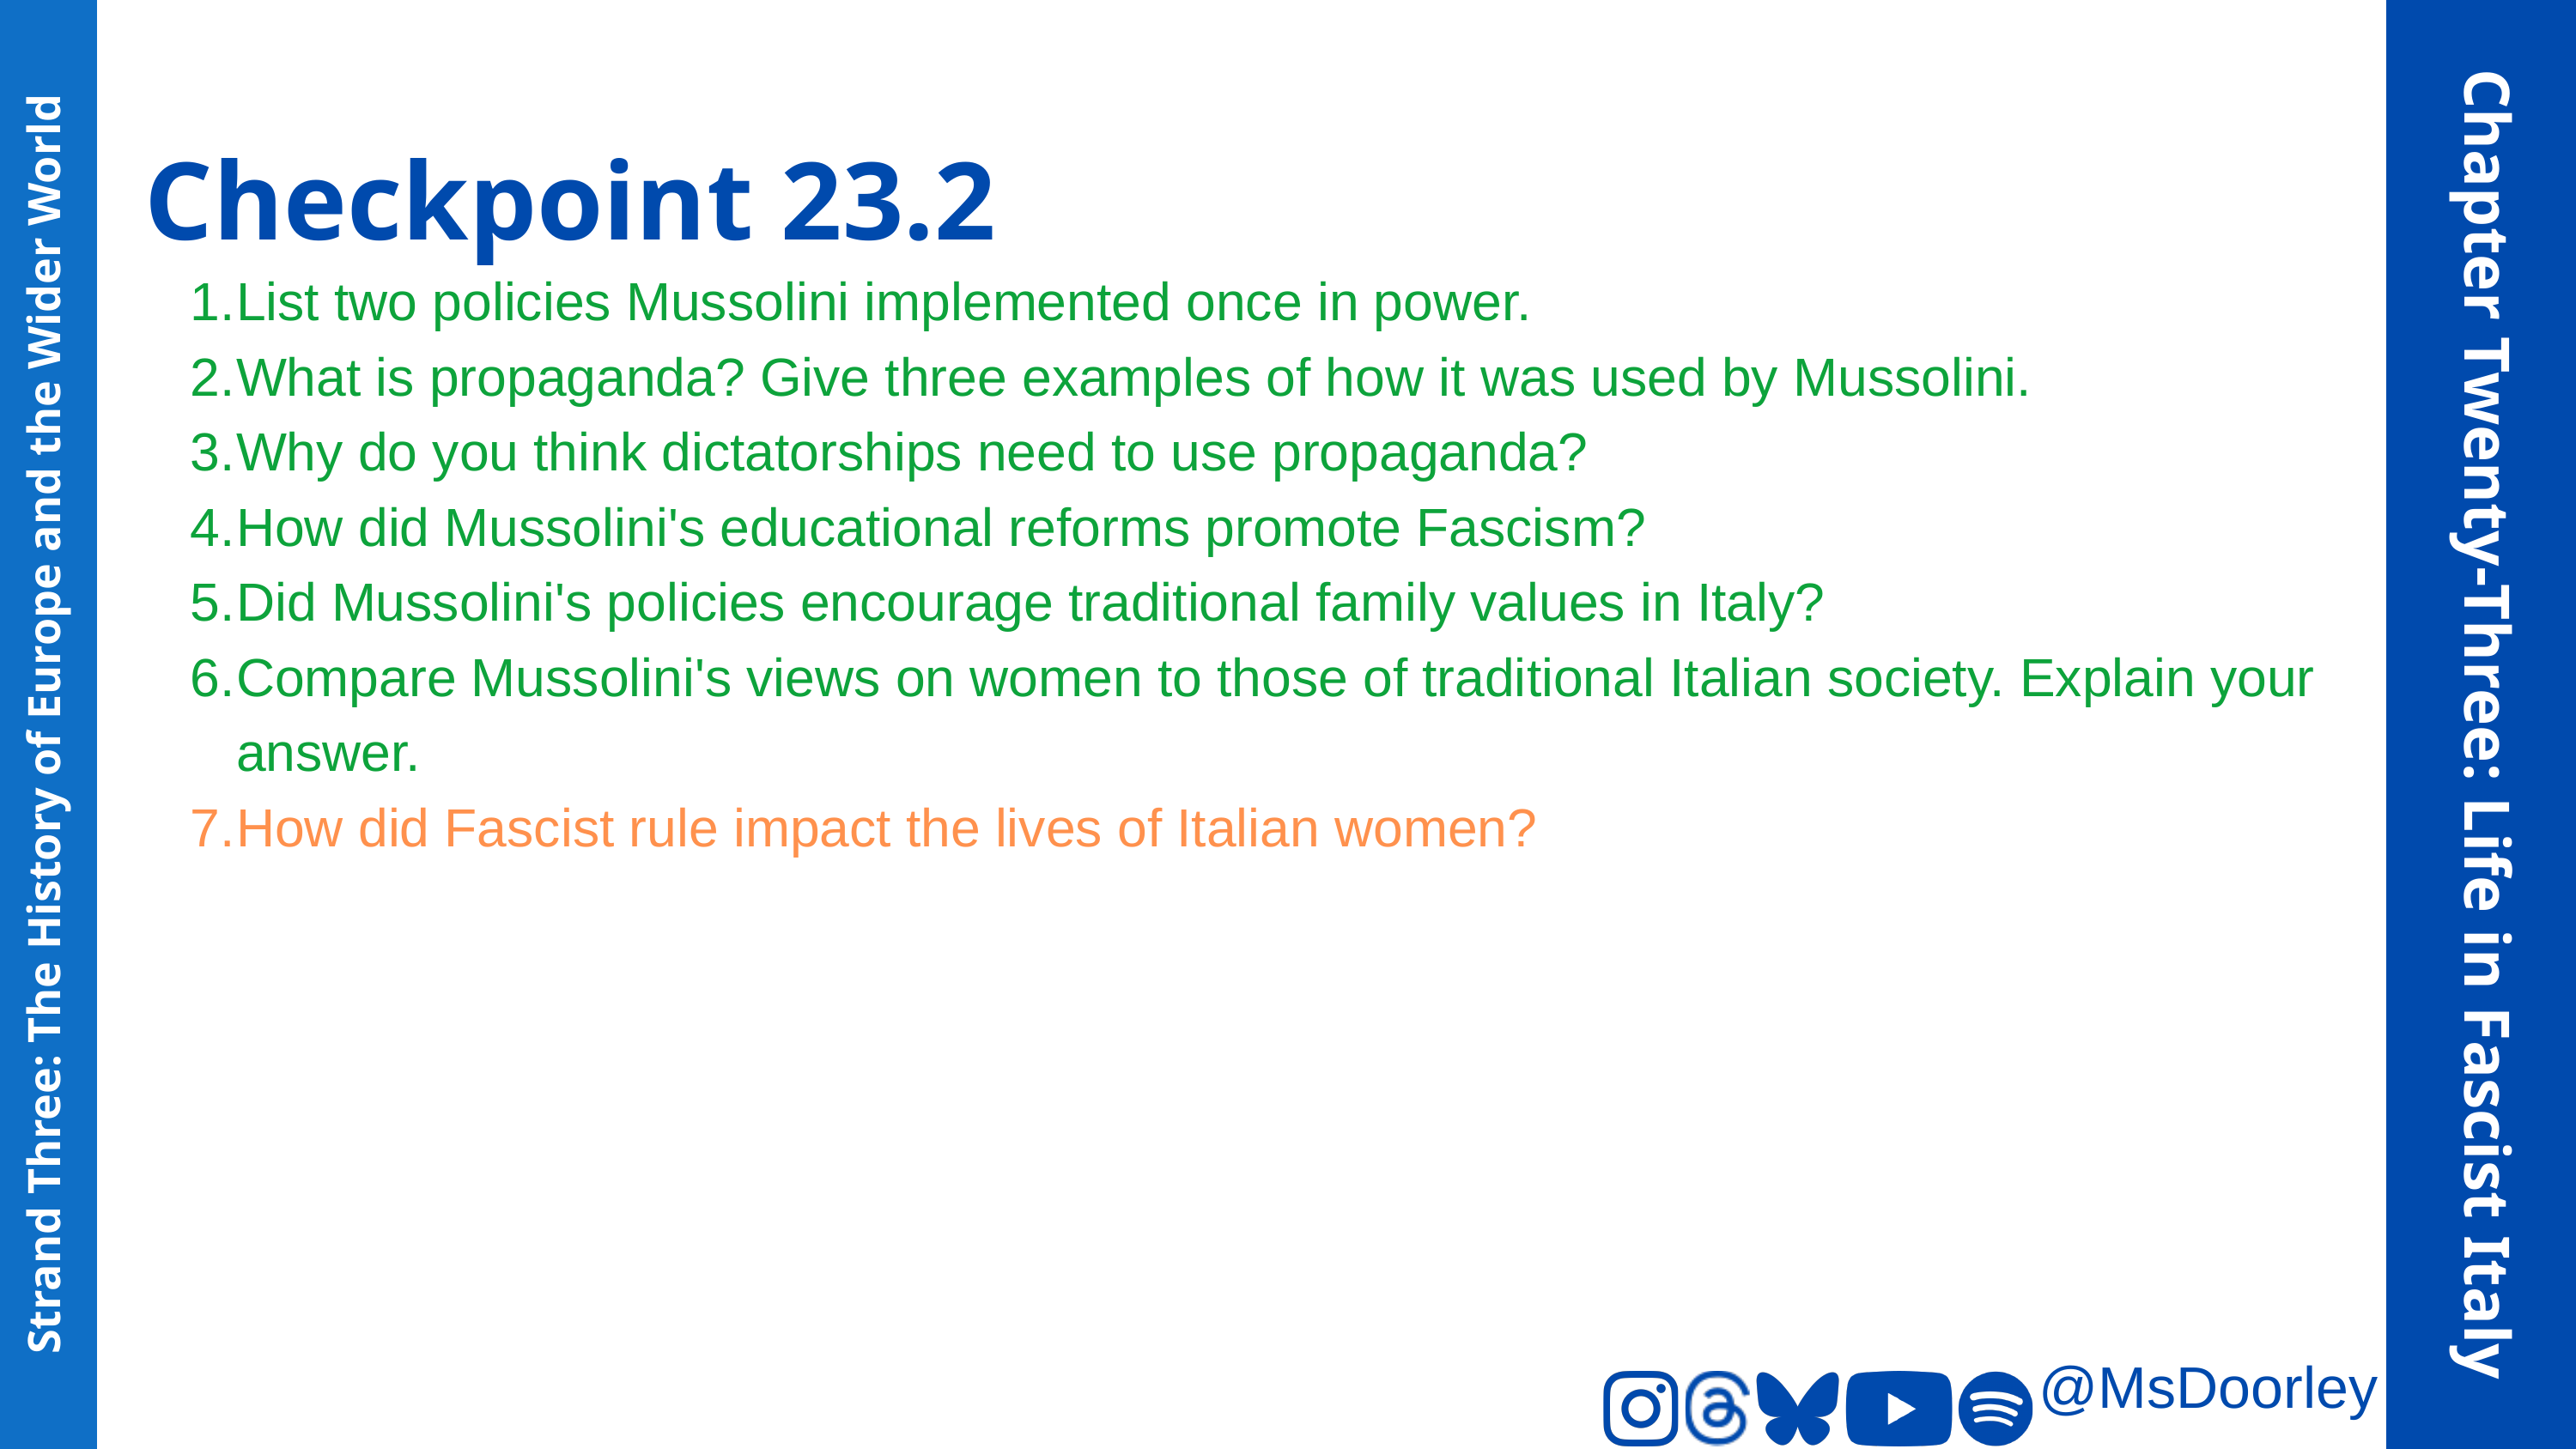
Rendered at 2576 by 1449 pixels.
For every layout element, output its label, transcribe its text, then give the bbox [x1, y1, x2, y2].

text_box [1603, 1371, 2386, 1446]
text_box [0, 0, 97, 1449]
text_box Checkpoint 23.2 [144, 111, 2344, 256]
text_box List two policies Mussolini implemented once in power. What is propaganda? Give three examples of how it was used by Mussolini. Why do you think dictatorships need to use propaganda? How did Mussolini's educational reforms promote Fascism? Did Mussolini's policies encourage traditional family values in Italy? Compare Mussolini's views on women to those of traditional Italian society. Explain your answer. How did Fascist rule impact the lives of Italian women? [144, 256, 2344, 858]
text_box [2385, 0, 2576, 1449]
